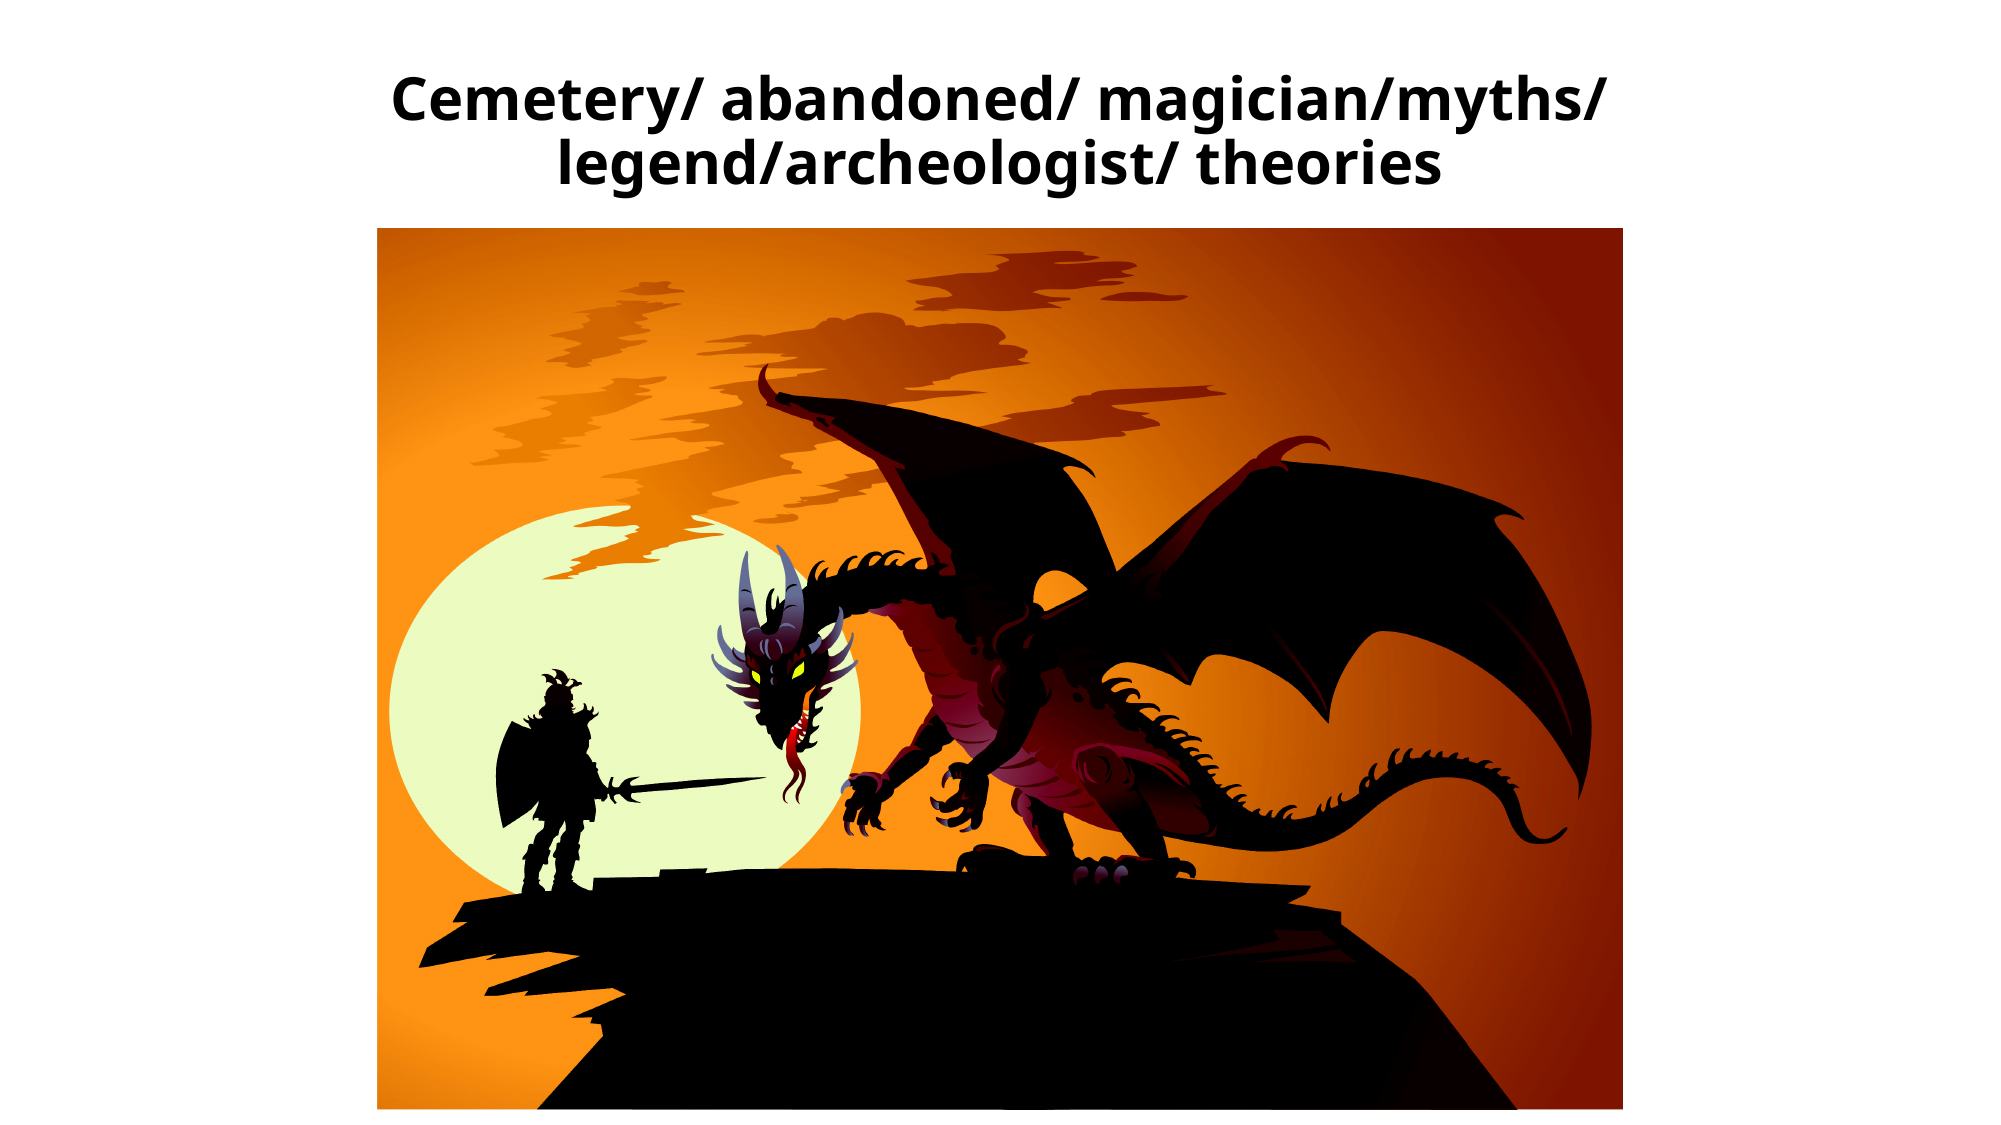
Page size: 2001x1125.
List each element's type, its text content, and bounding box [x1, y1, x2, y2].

picture [377, 228, 1623, 1110]
title Cemetery/ abandoned/ magician/myths/ legend/archeologist/ theories [137, 59, 1863, 278]
